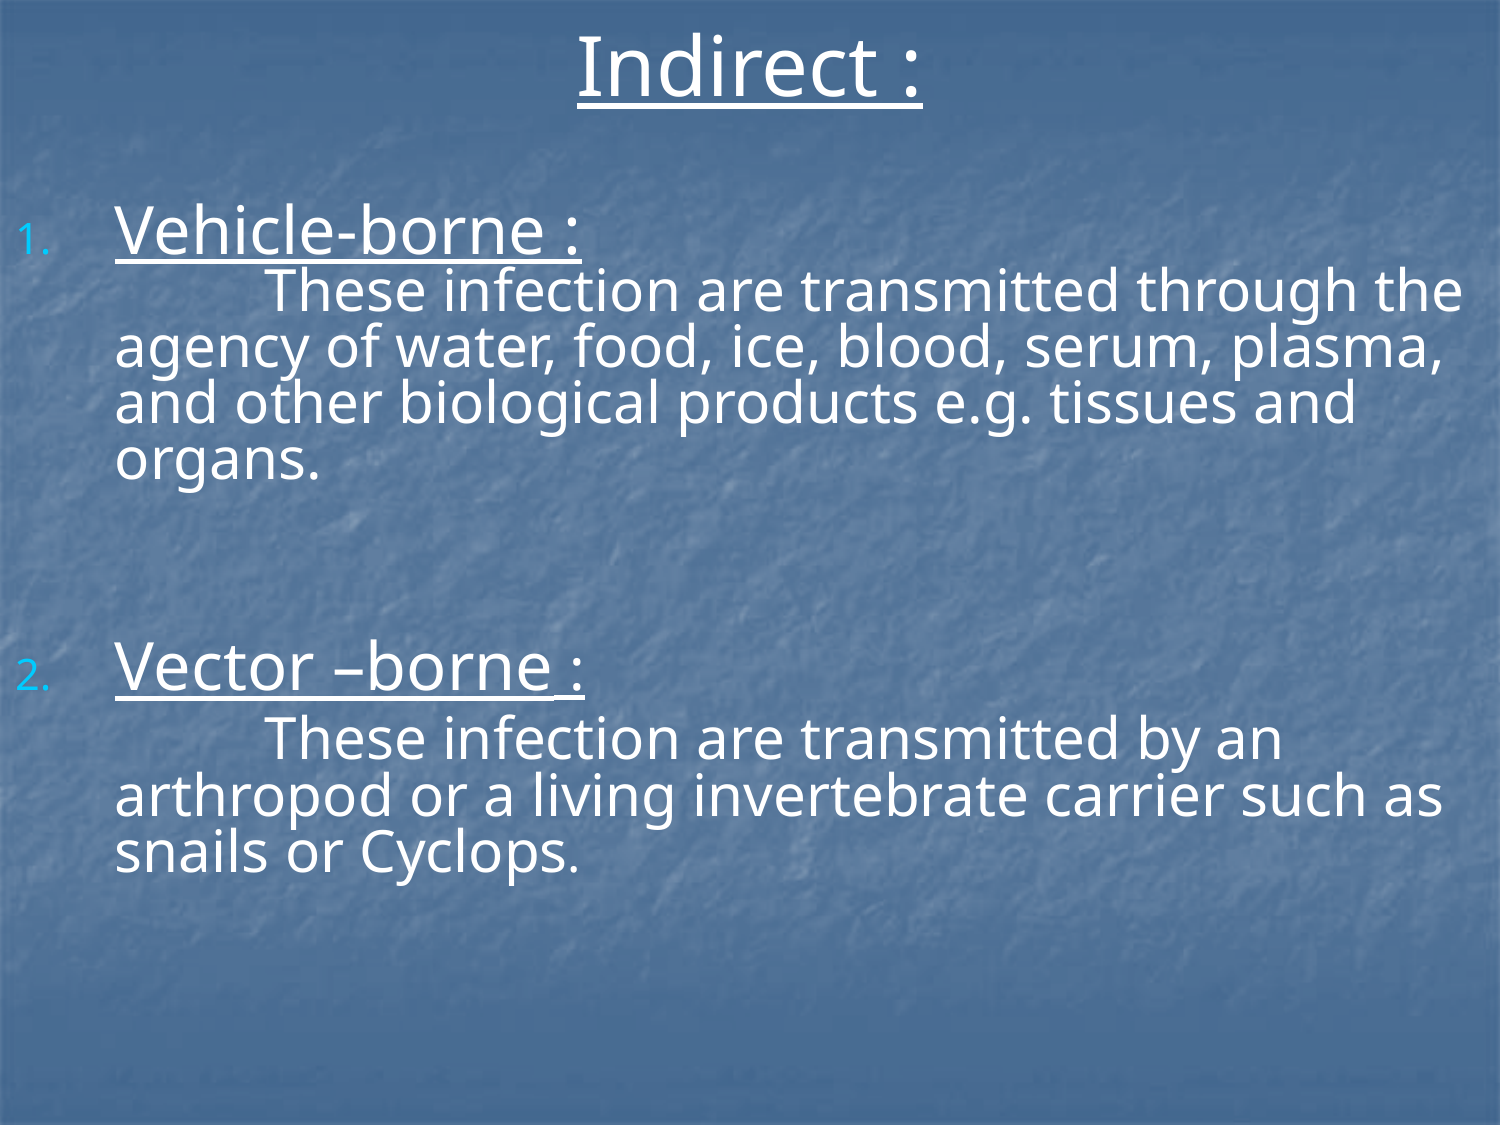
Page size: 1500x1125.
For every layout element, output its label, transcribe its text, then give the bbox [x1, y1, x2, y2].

list Indirect : Vehicle-borne : These infection are transmitted through the agency of water, food, ice, blood, serum, plasma, and other biological products e.g. tissues and organs. Vector –borne : These infection are transmitted by an arthropod or a living invertebrate carrier such as snails or Cyclops. [0, 24, 1500, 1125]
